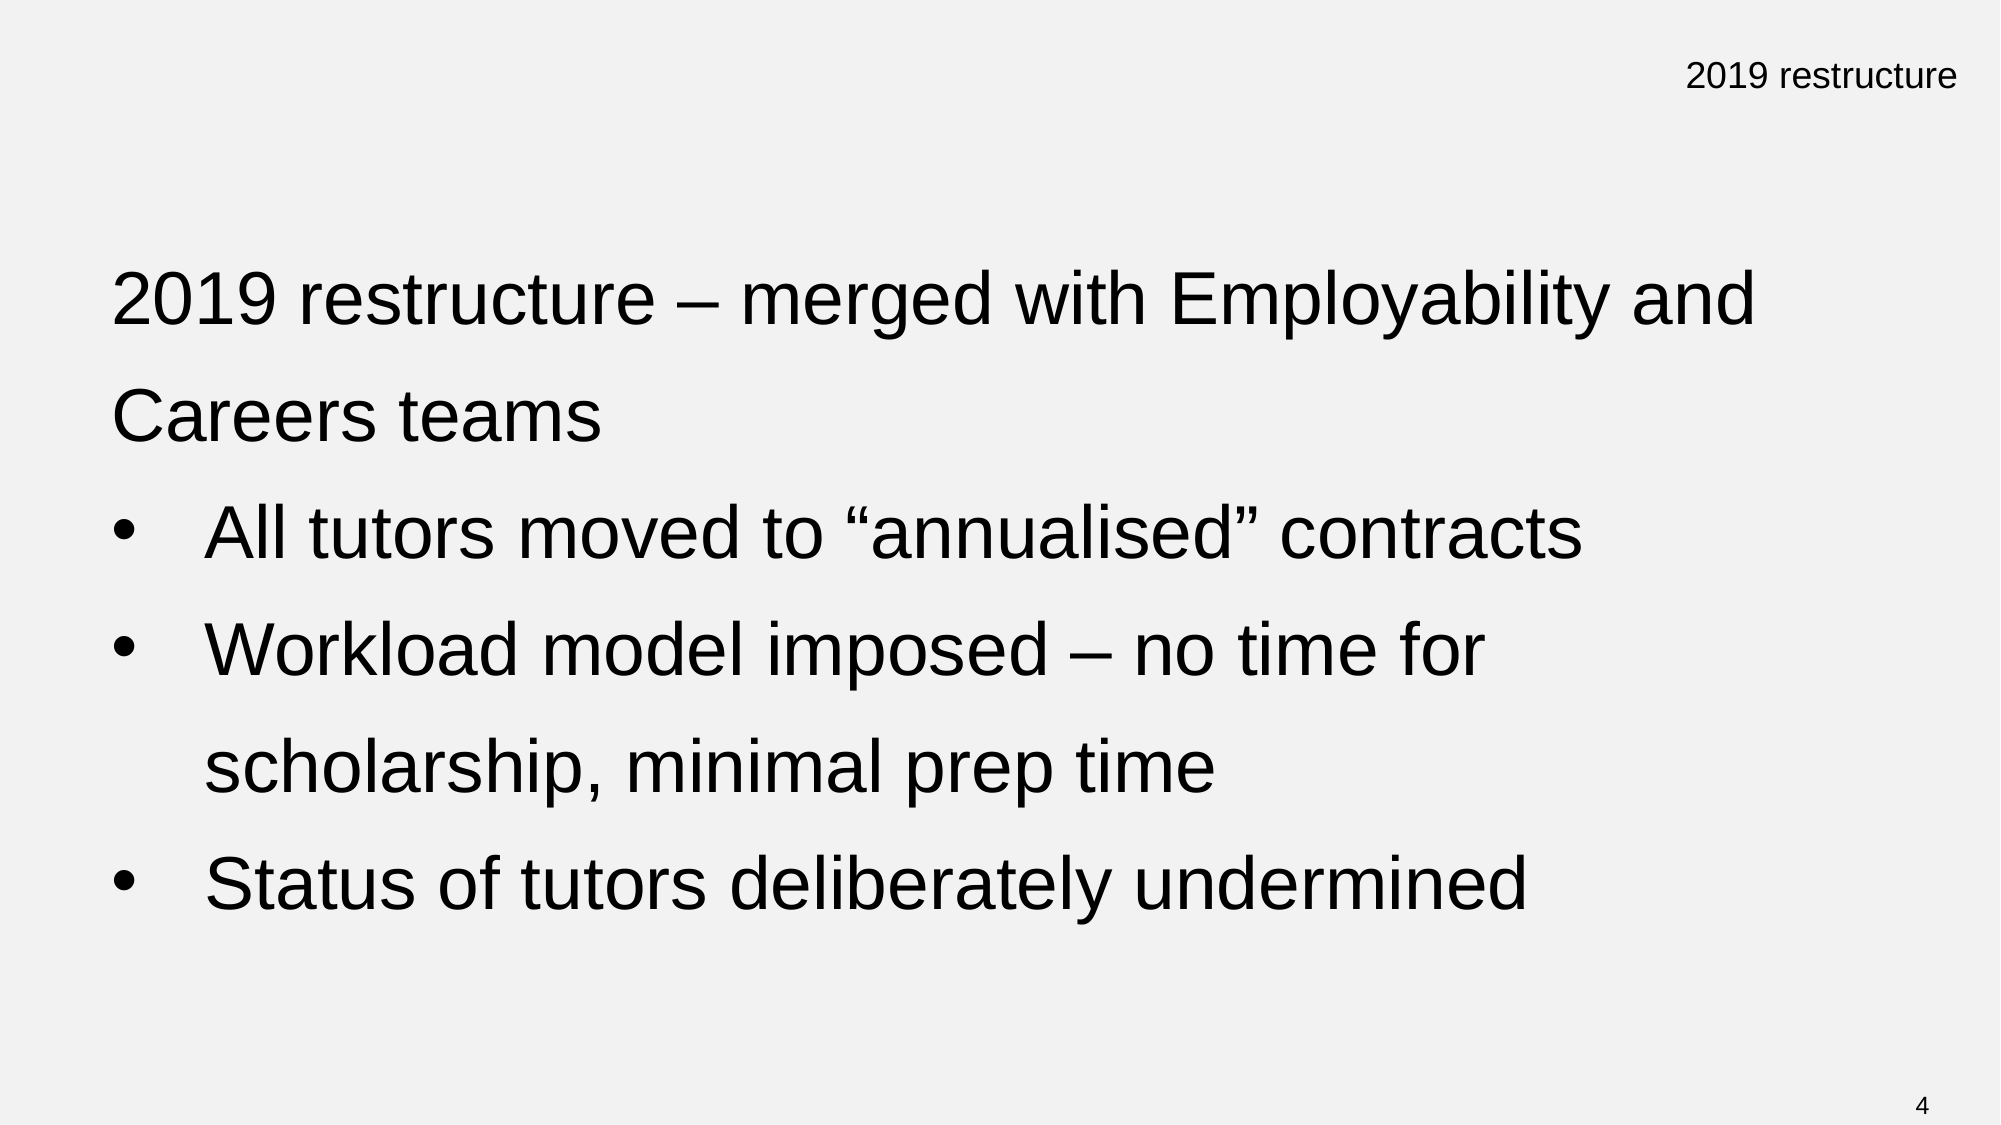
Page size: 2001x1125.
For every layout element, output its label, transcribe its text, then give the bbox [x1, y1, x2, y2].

slide_number 4 [1915, 1083, 1966, 1125]
list 2019 restructure – merged with Employability and Careers teams All tutors moved to “annualised” contracts Workload model imposed – no time for scholarship, minimal prep time Status of tutors deliberately undermined [110, 215, 1796, 1062]
title 2019 restructure [1020, 0, 1959, 147]
